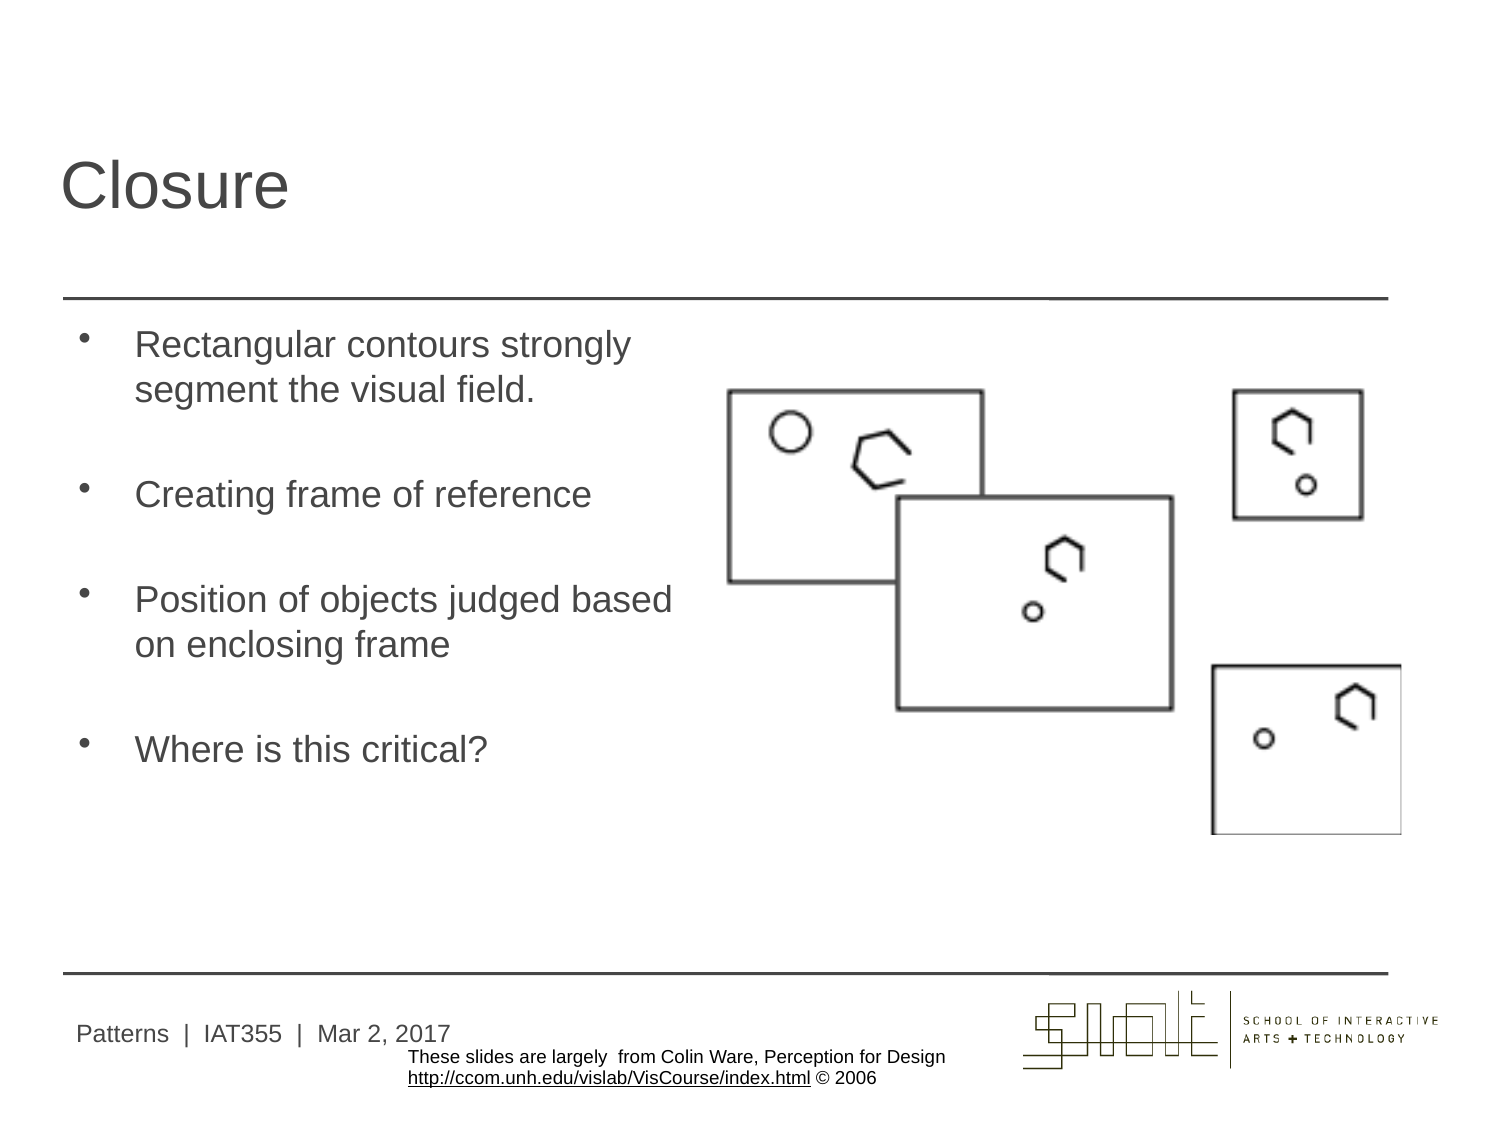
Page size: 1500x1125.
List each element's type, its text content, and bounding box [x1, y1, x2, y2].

title Closure [45, 119, 1384, 245]
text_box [724, 387, 1402, 836]
list Rectangular contours strongly segment the visual field. Creating frame of reference Position of objects judged based on enclosing frame Where is this critical? [63, 312, 700, 890]
footer Patterns | IAT355 | Mar 2, 2017 [60, 994, 946, 1070]
picture [1013, 978, 1451, 1078]
